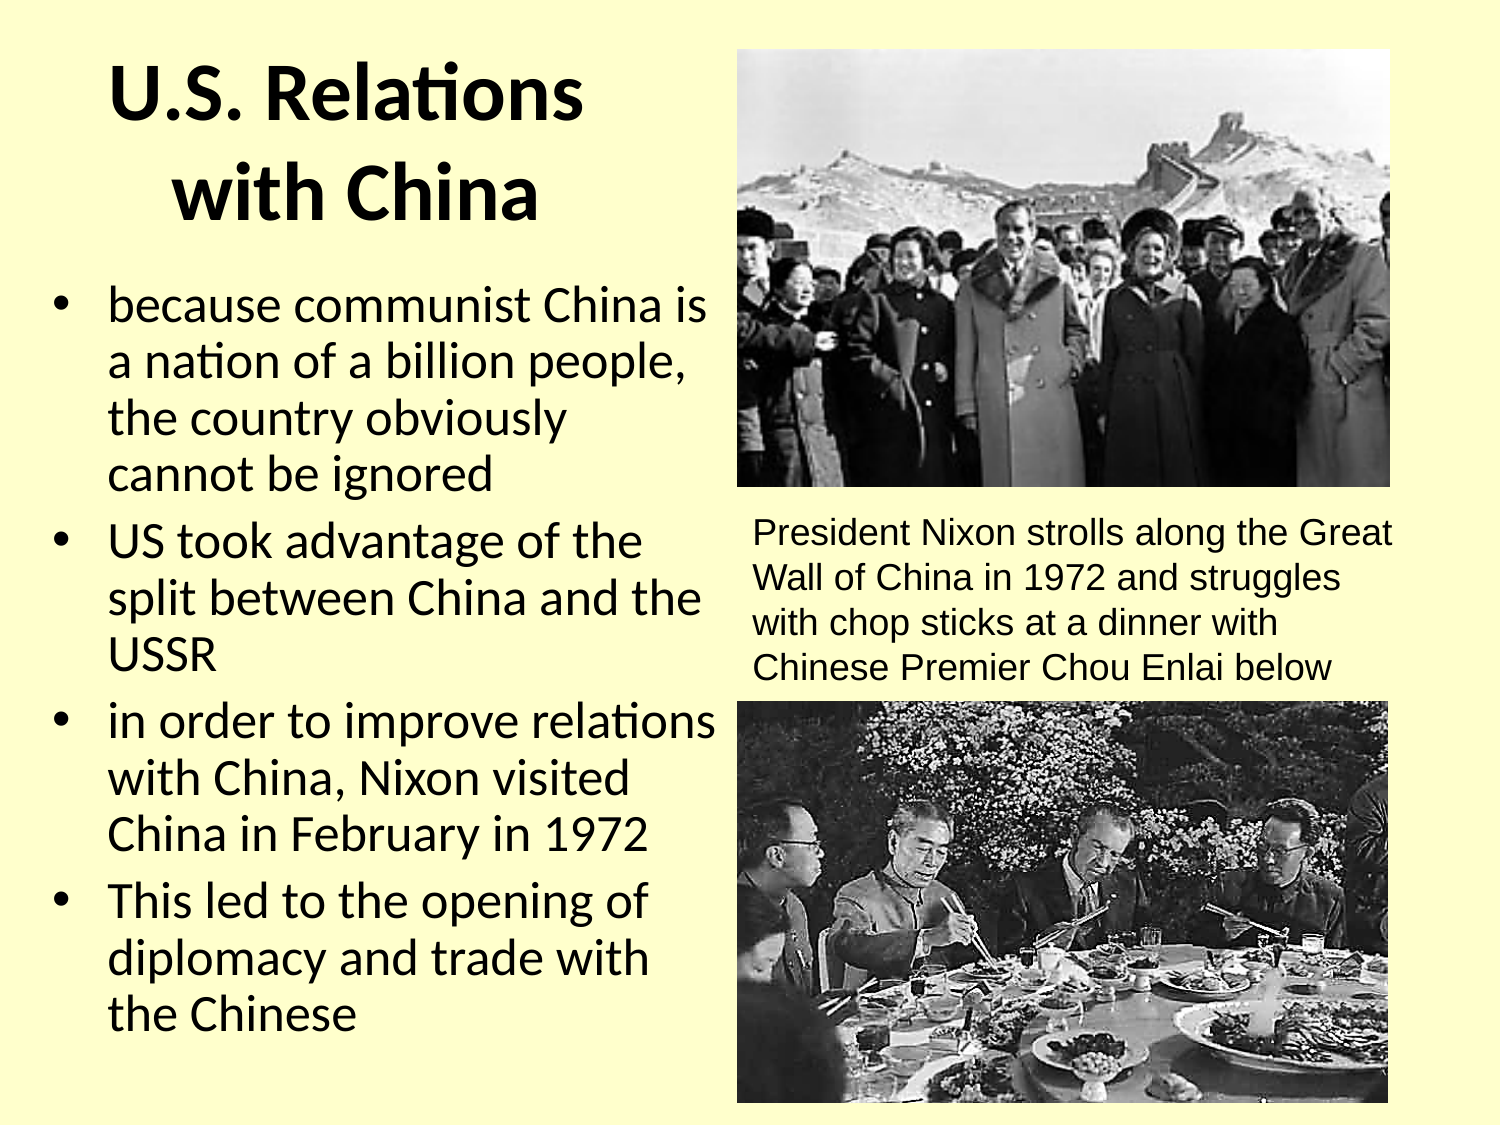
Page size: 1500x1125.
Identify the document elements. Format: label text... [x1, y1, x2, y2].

picture [737, 701, 1388, 1104]
list because communist China is a nation of a billion people, the country obviously cannot be ignored US took advantage of the split between China and the USSR in order to improve relations with China, Nixon visited China in February in 1972 This led to the opening of diplomacy and trade with the Chinese [37, 269, 738, 1107]
title U.S. Relations with China [0, 5, 738, 269]
picture [737, 49, 1390, 487]
text_box President Nixon strolls along the Great Wall of China in 1972 and struggles with chop sticks at a dinner with Chinese Premier Chou Enlai below [737, 500, 1426, 695]
